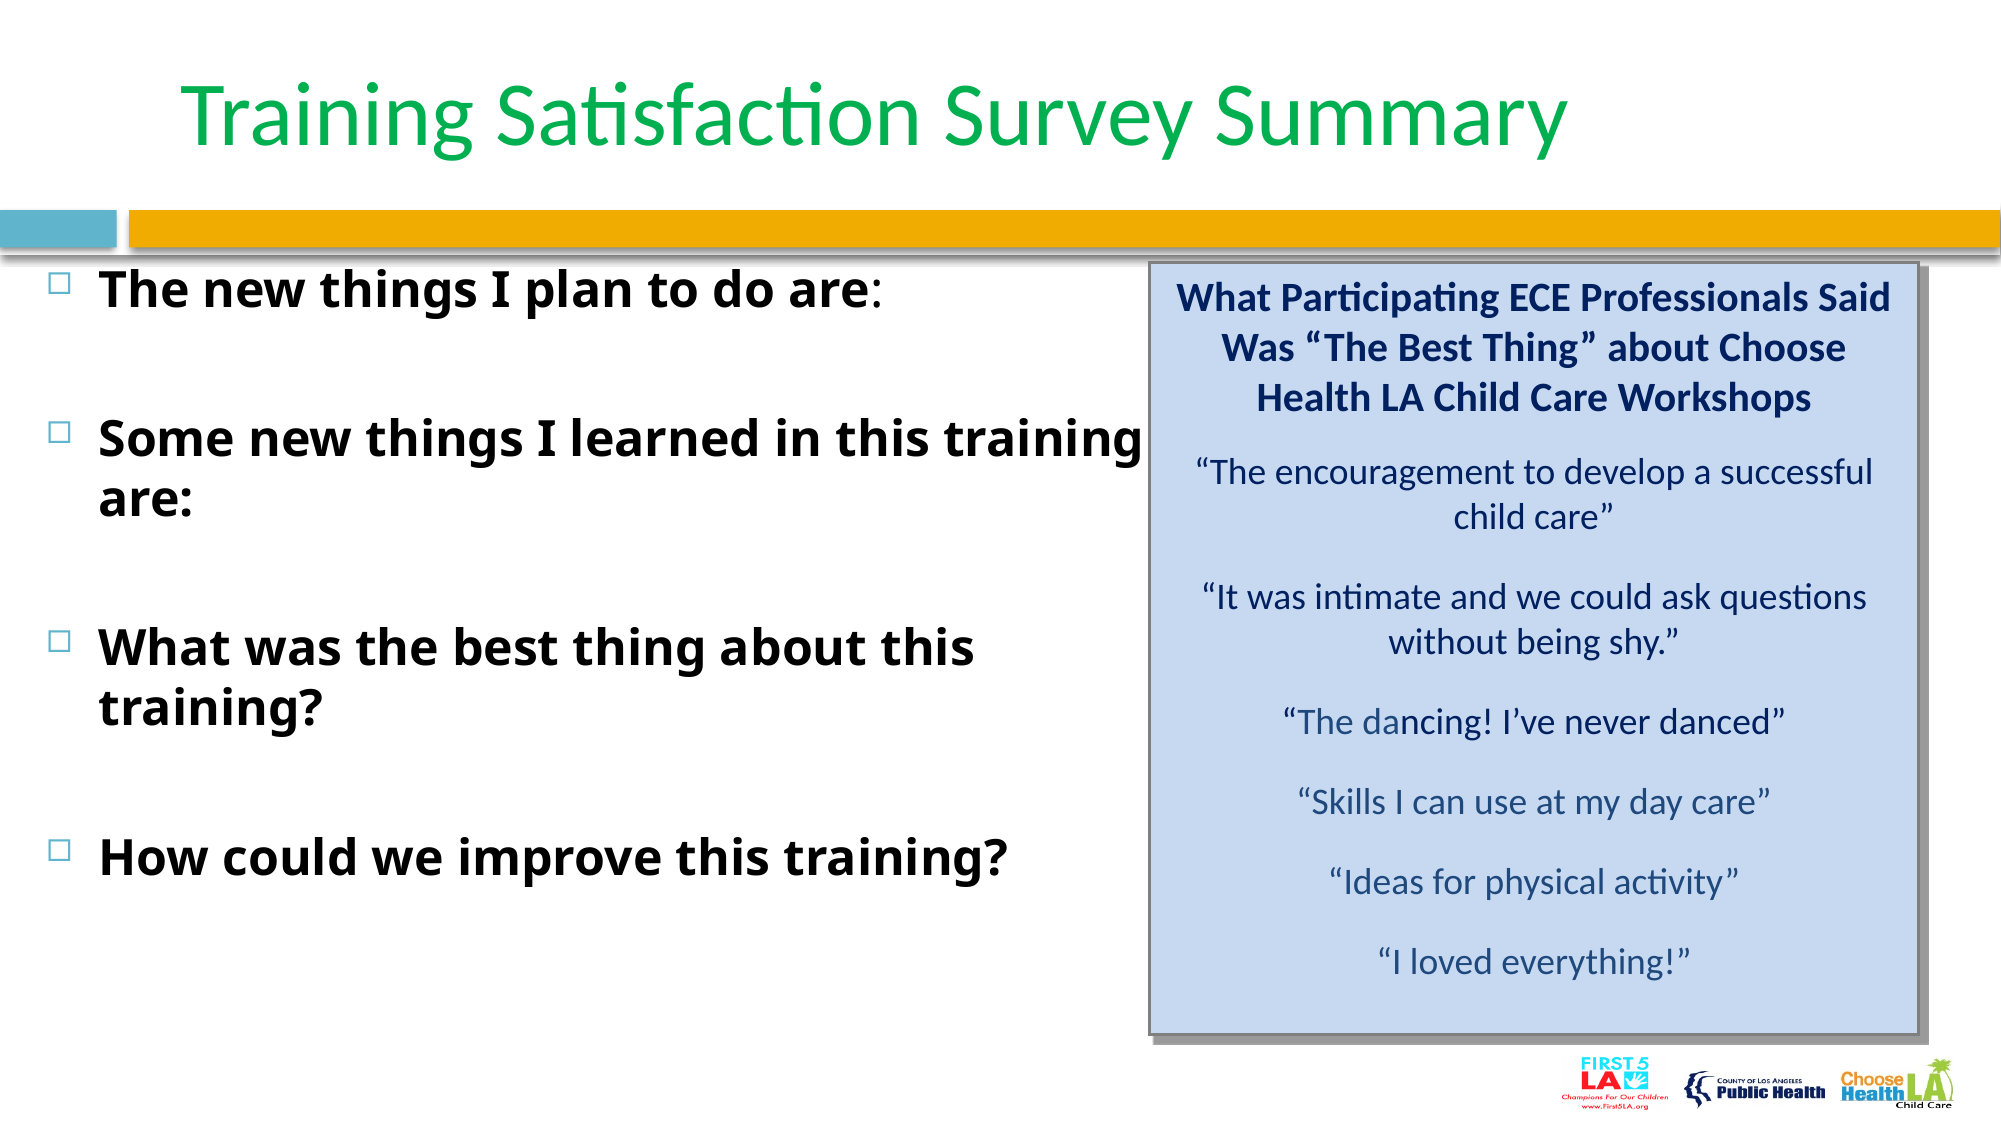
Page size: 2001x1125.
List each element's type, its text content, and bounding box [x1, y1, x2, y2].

title Training Satisfaction Survey Summary [165, 0, 1891, 218]
list The new things I plan to do are: Some new things I learned in this training are: What was the best thing about this training? How could we improve this training? [31, 249, 1197, 1022]
text_box What Participating ECE Professionals Said Was “The Best Thing” about Choose Health LA Child Care Workshops “The encouragement to develop a successful child care” “It was intimate and we could ask questions without being shy.” “The dancing! I’ve never danced” “Skills I can use at my day care” “Ideas for physical activity” “I loved everything!” [1149, 262, 1919, 1035]
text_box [1562, 1057, 1954, 1110]
